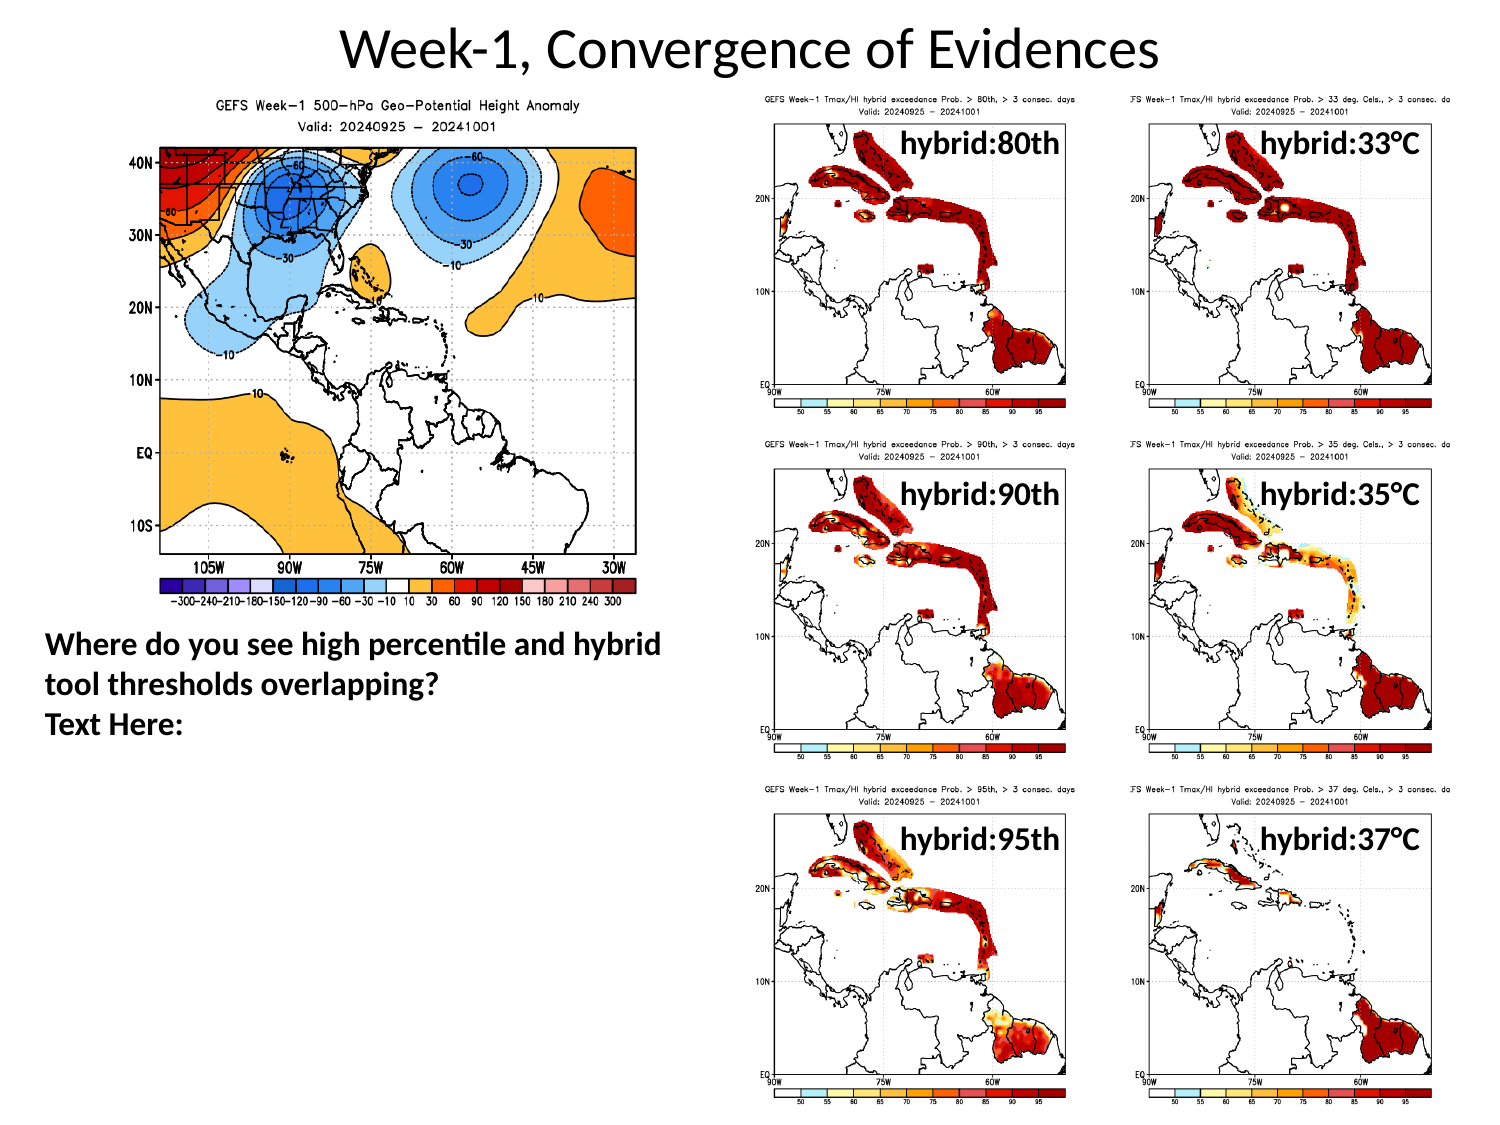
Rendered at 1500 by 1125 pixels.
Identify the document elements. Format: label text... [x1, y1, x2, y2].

picture [119, 89, 646, 616]
picture [1124, 779, 1456, 1111]
picture [749, 779, 1081, 1111]
picture [749, 434, 1081, 766]
text_box hybrid:90th [884, 419, 1244, 520]
text_box Where do you see high percentile and hybrid tool thresholds overlapping? Text Here: [29, 614, 735, 750]
title Week-1, Convergence of Evidences [0, 0, 1500, 120]
text_box hybrid:35°C [1244, 419, 1500, 520]
picture [749, 89, 1081, 421]
text_box hybrid:33°C [1244, 68, 1500, 169]
picture [1124, 434, 1456, 766]
picture [1124, 89, 1456, 421]
text_box hybrid:80th [884, 68, 1185, 169]
text_box hybrid:37°C [1244, 764, 1500, 865]
text_box hybrid:95th [884, 764, 1244, 865]
